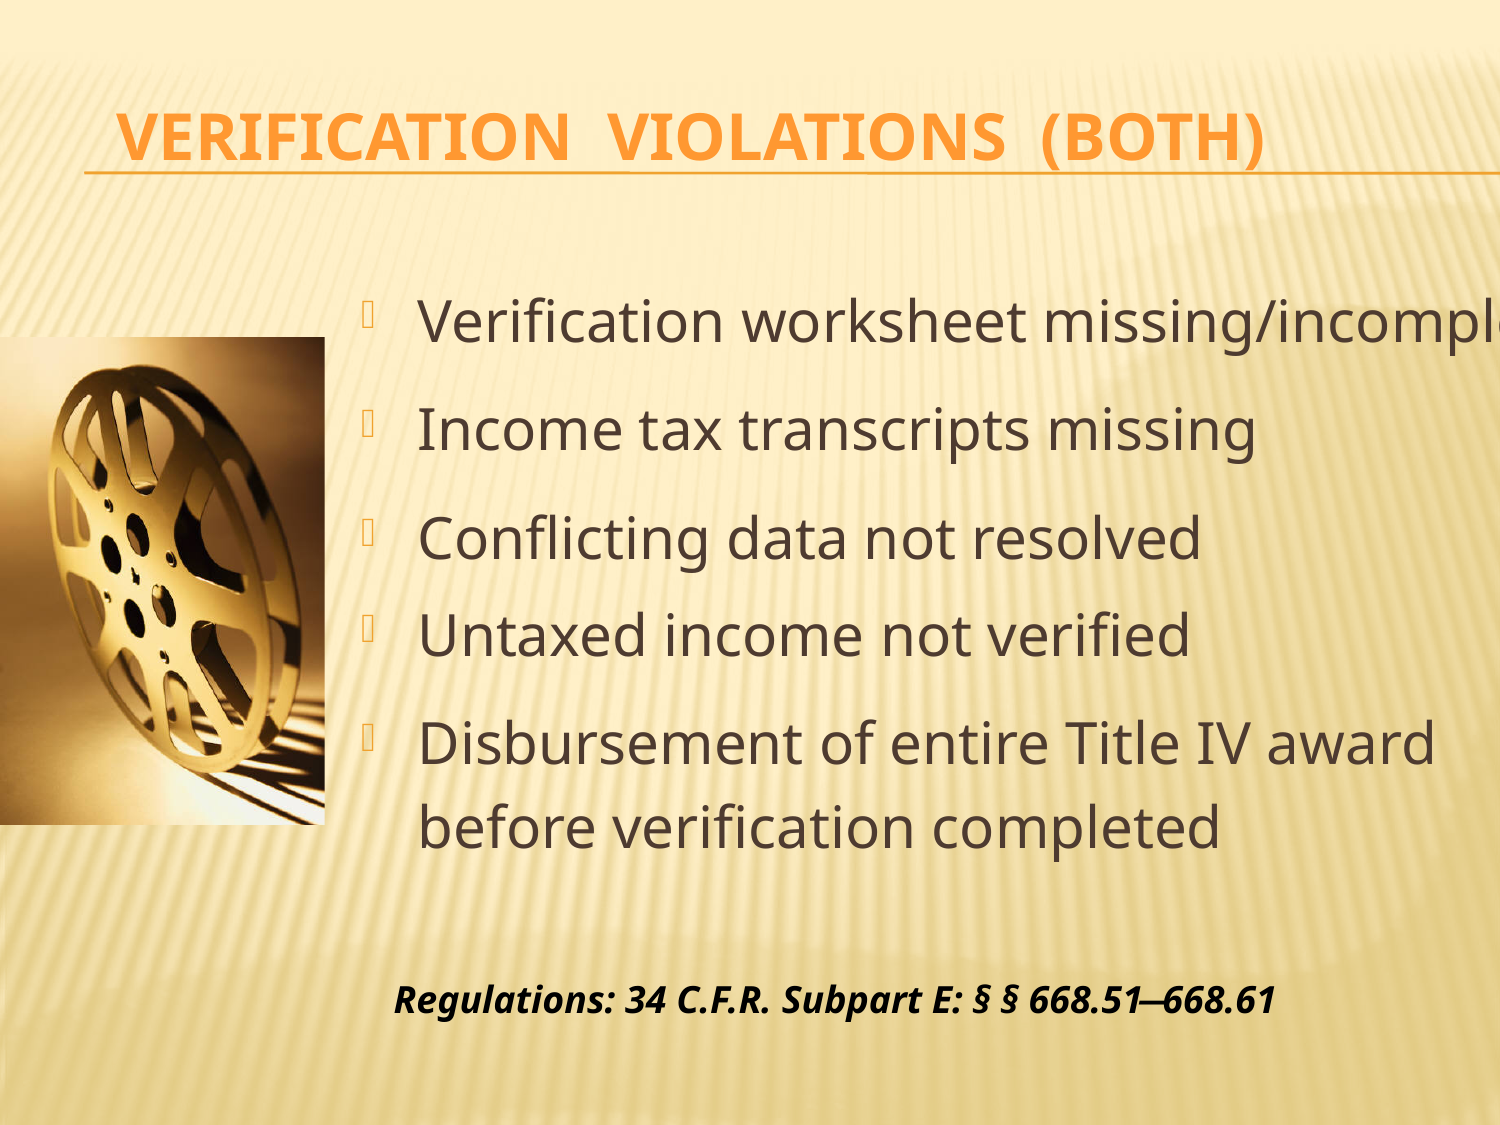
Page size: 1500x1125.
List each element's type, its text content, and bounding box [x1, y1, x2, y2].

picture [0, 337, 325, 826]
list Verification worksheet missing/incomplete Income tax transcripts missing Conflicting data not resolved Untaxed income not verified Disbursement of entire Title IV award before verification completed [346, 262, 1500, 962]
text_box Regulations: 34 C.F.R. Subpart E: § § 668.51 ̶ 668.61 [369, 968, 1500, 1074]
text_box Verification Violations (Both) [0, 66, 1500, 204]
